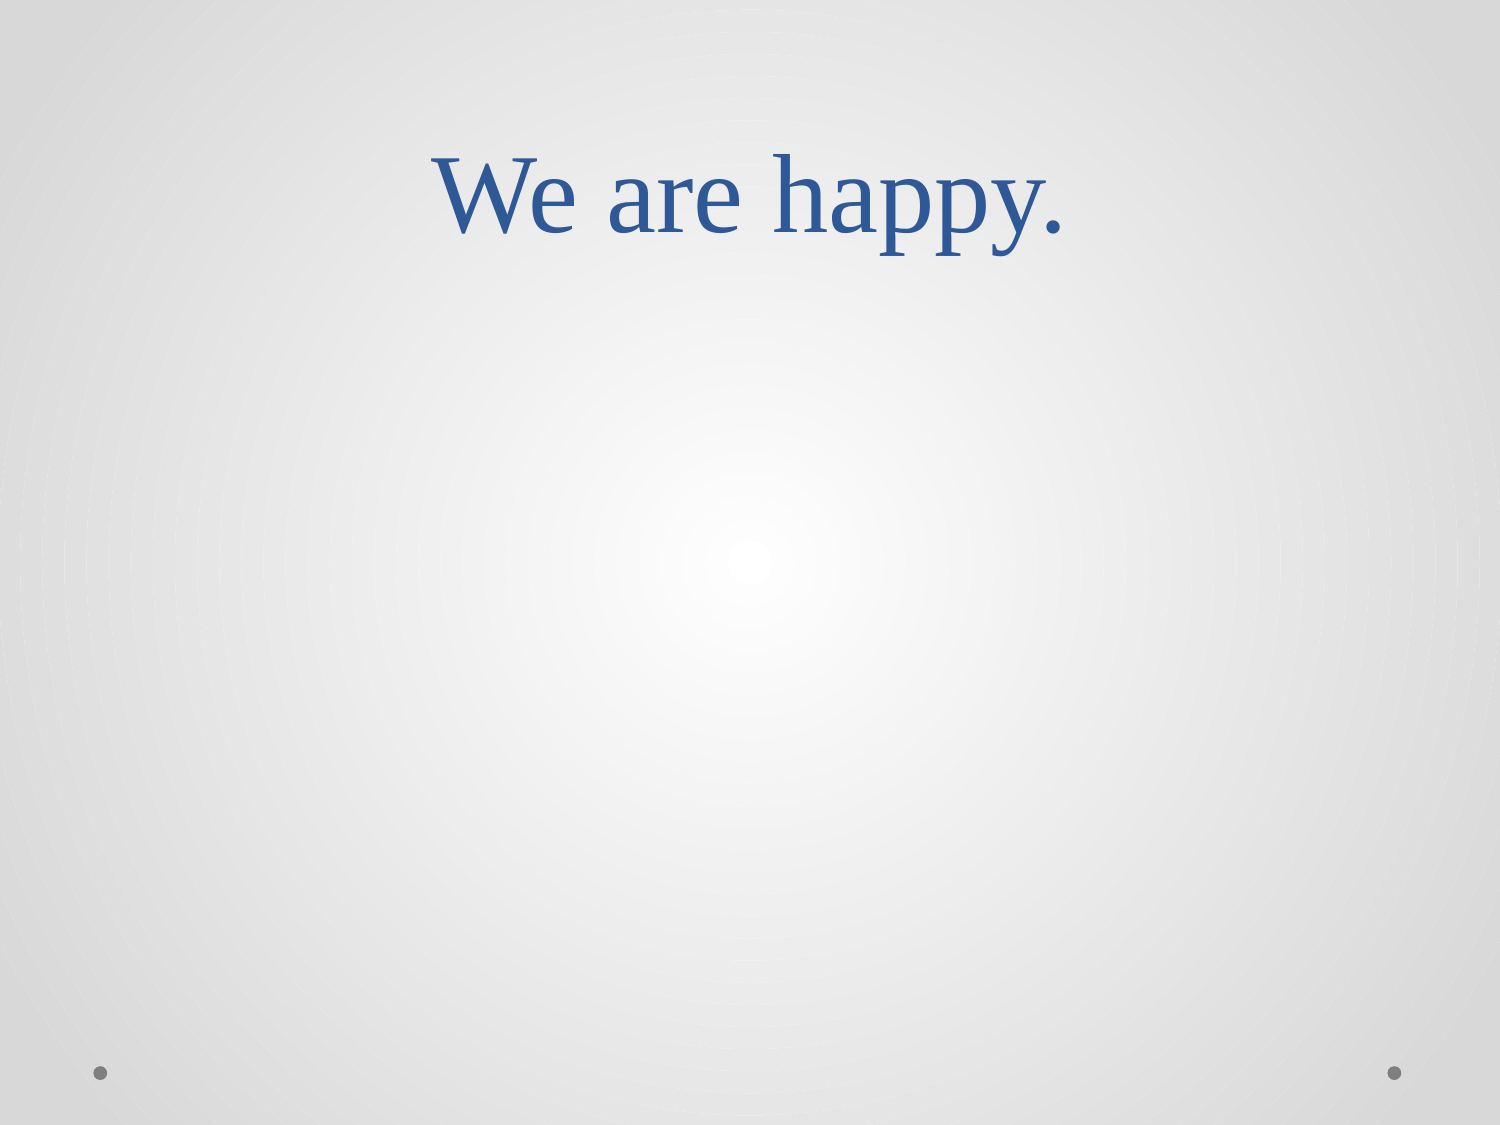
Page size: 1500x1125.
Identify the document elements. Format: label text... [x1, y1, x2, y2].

title We are happy. [75, 0, 1425, 263]
